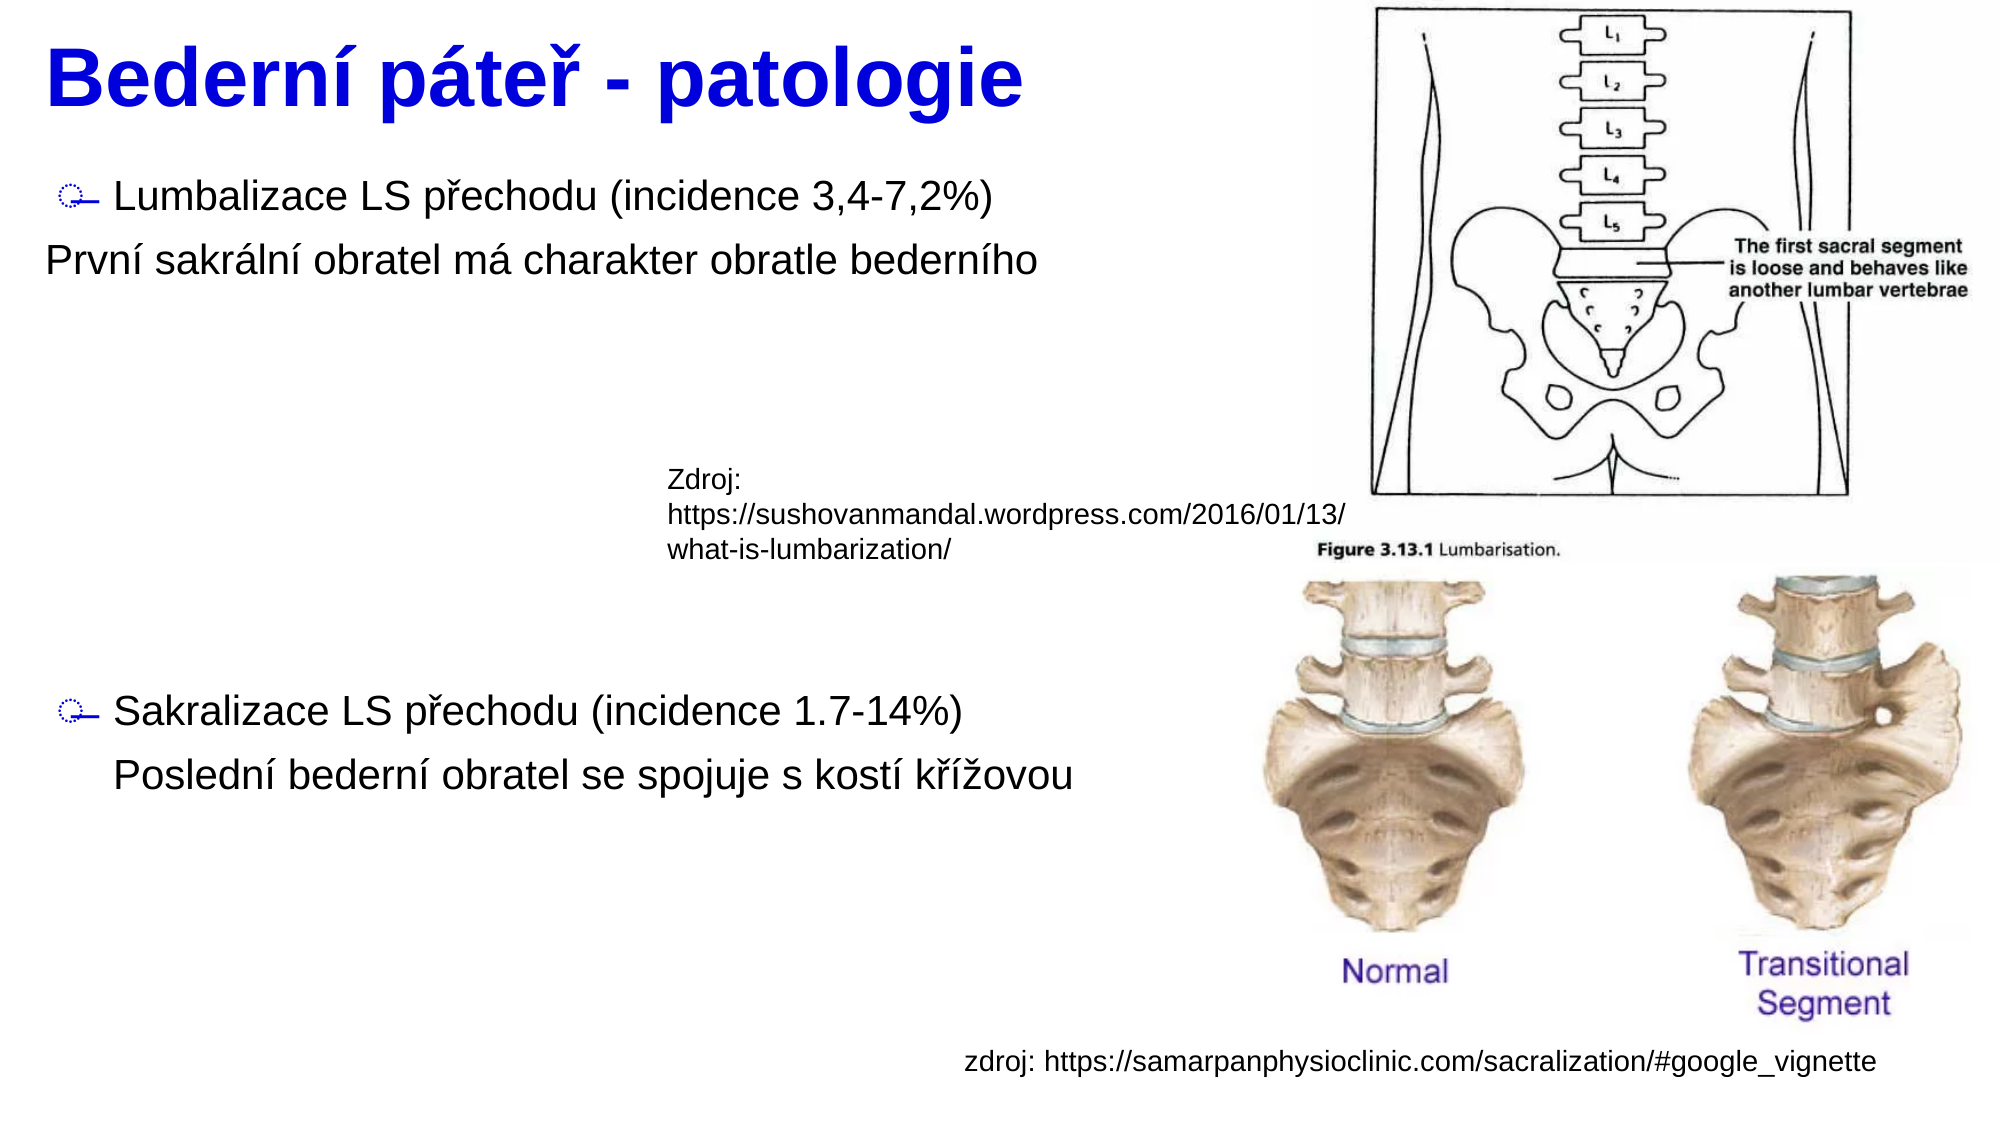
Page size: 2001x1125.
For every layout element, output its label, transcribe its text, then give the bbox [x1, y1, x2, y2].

text_box Zdroj: https://sushovanmandal.wordpress.com/2016/01/13/what-is-lumbarization/ [652, 445, 1308, 580]
text_box zdroj: https://samarpanphysioclinic.com/sacralization/#google_vignette [949, 1027, 1219, 1092]
list Lumbalizace LS přechodu (incidence 3,4-7,2%) První sakrální obratel má charakter obratle bederního Sakralizace LS přechodu (incidence 1.7-14%) Poslední bederní obratel se spojuje s kostí křížovou [45, 154, 1308, 804]
picture [1224, 567, 2000, 1125]
picture [1313, 0, 2000, 564]
title Bederní páteř - patologie [45, 23, 1308, 98]
